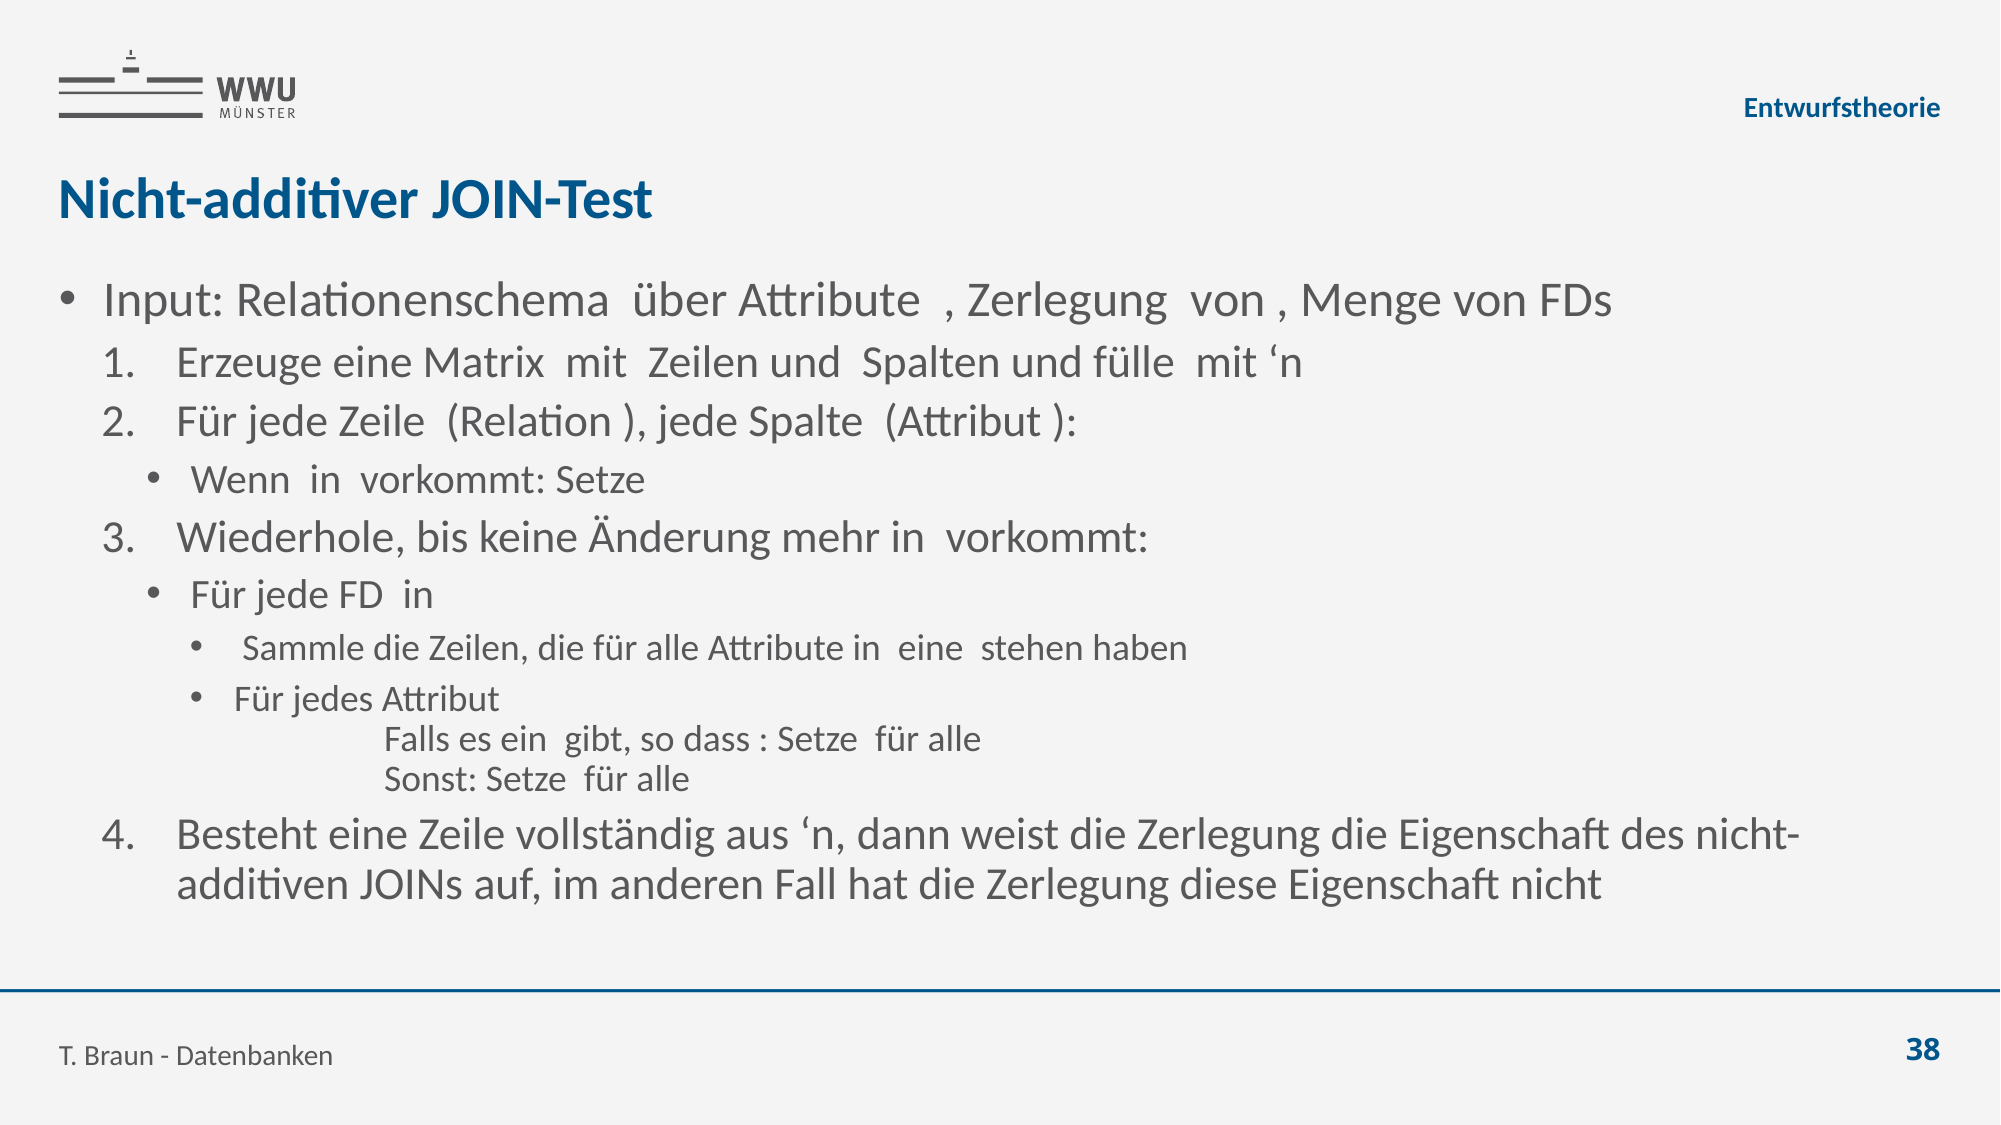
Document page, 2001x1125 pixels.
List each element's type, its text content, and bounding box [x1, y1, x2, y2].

title Nicht-additiver JOIN-Test [58, 148, 1941, 243]
slide_number 38 [1822, 1012, 1941, 1072]
footer T. Braun - Datenbanken [58, 1012, 1440, 1072]
slide_number Entwurfstheorie [589, 63, 1941, 123]
